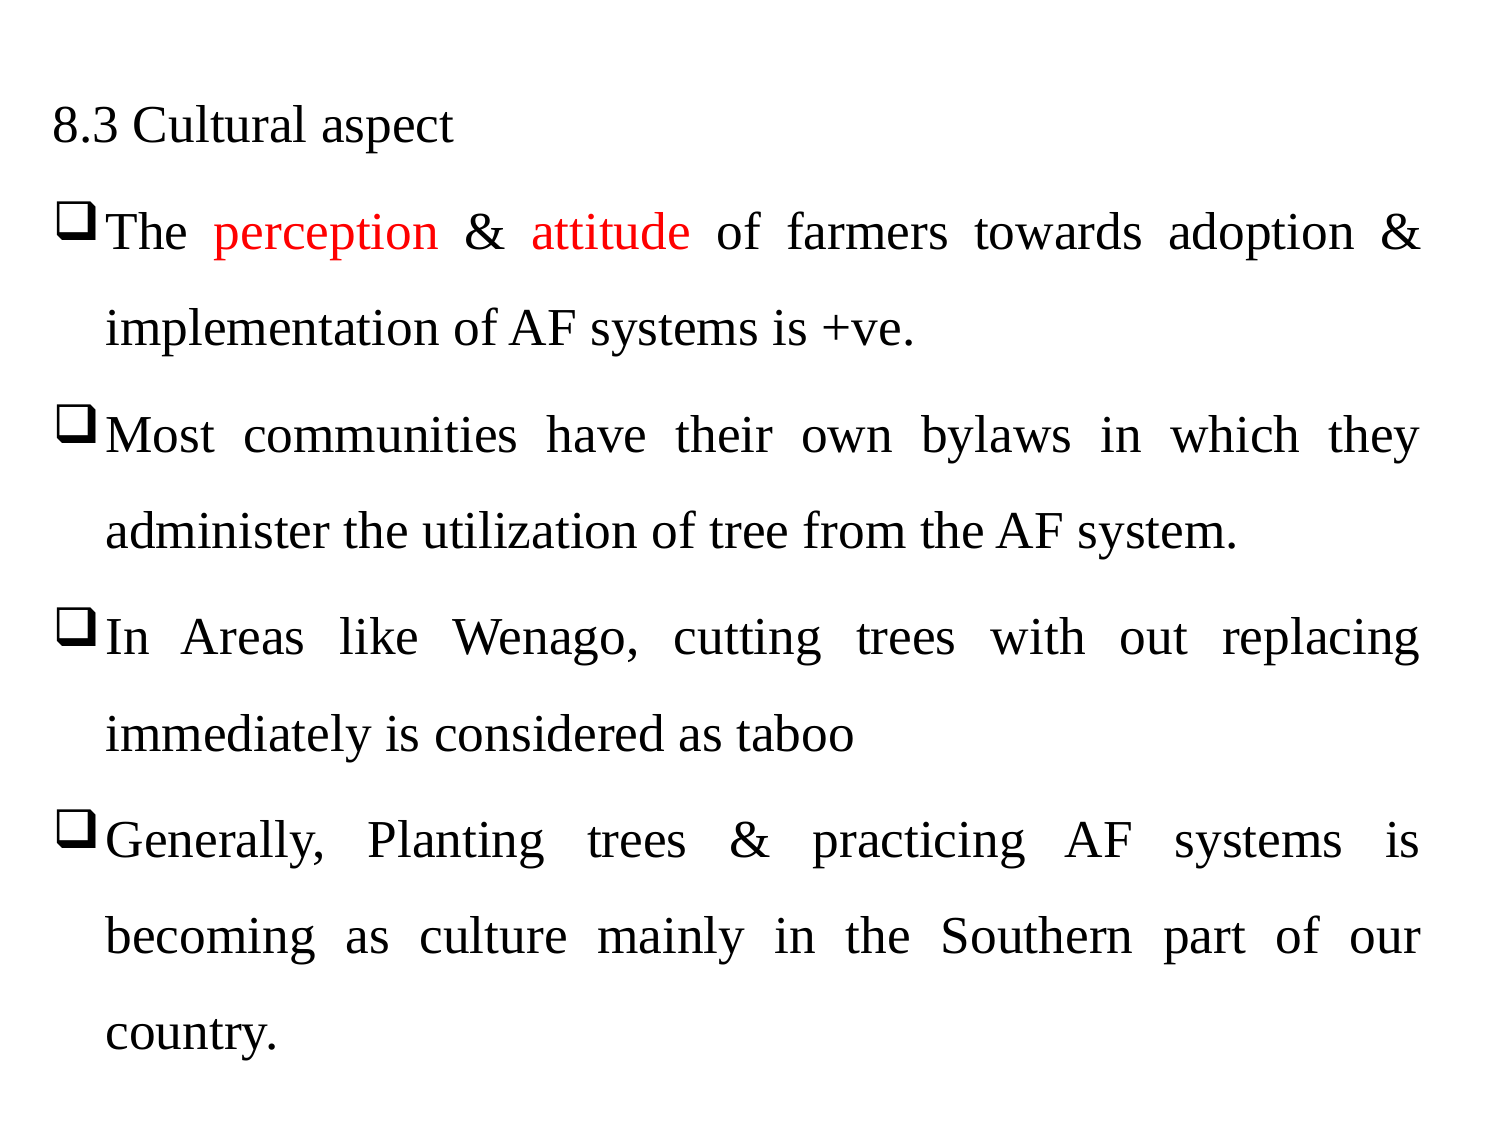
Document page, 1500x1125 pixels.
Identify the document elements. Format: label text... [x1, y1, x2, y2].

list 8.3 Cultural aspect The perception & attitude of farmers towards adoption & implementation of AF systems is +ve. Most communities have their own bylaws in which they administer the utilization of tree from the AF system. In Areas like Wenago, cutting trees with out replacing immediately is considered as taboo Generally, Planting trees & practicing AF systems is becoming as culture mainly in the Southern part of our country. [37, 50, 1438, 1075]
